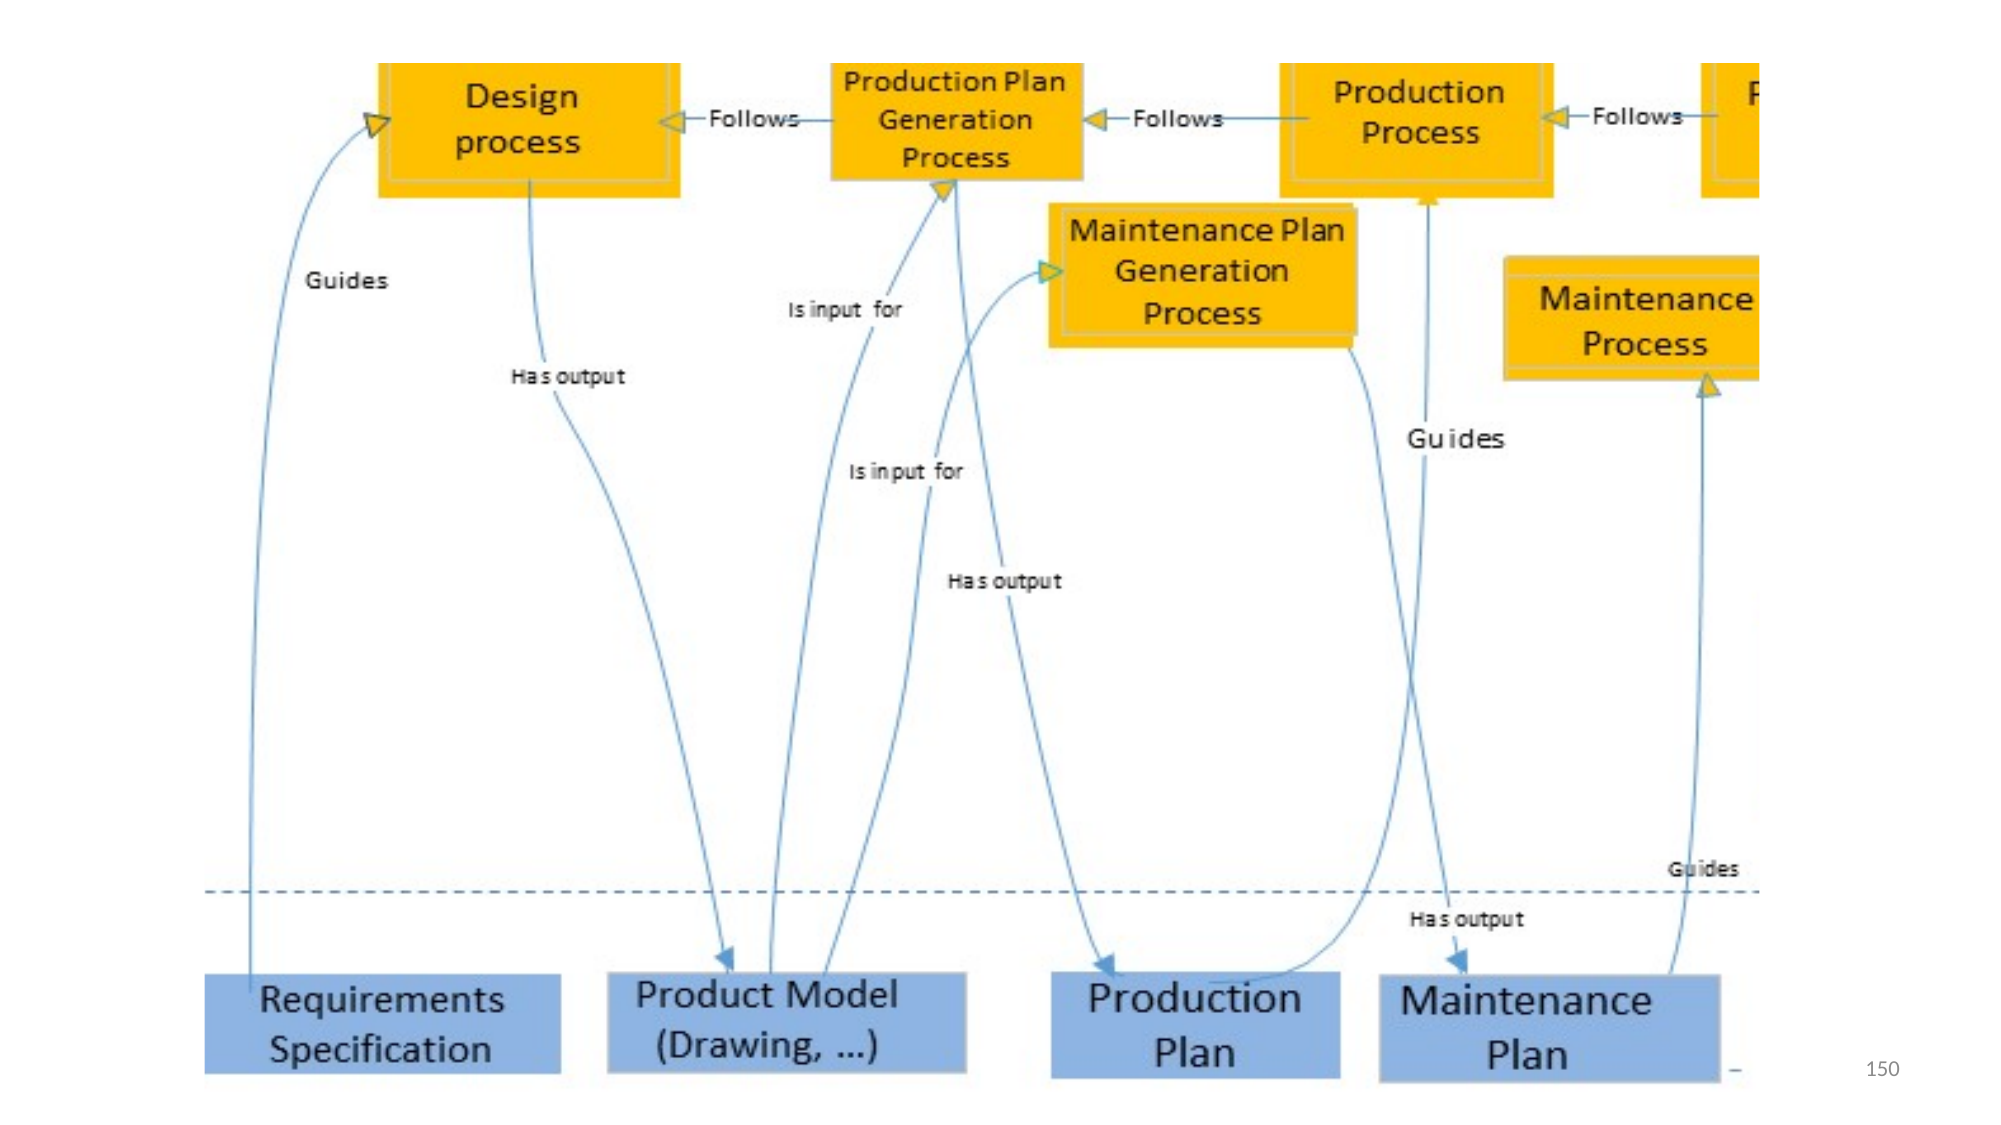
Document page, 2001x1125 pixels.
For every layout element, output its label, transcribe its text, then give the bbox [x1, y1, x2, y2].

picture [204, 63, 1760, 1125]
slide_number 150 [1763, 1046, 1900, 1088]
